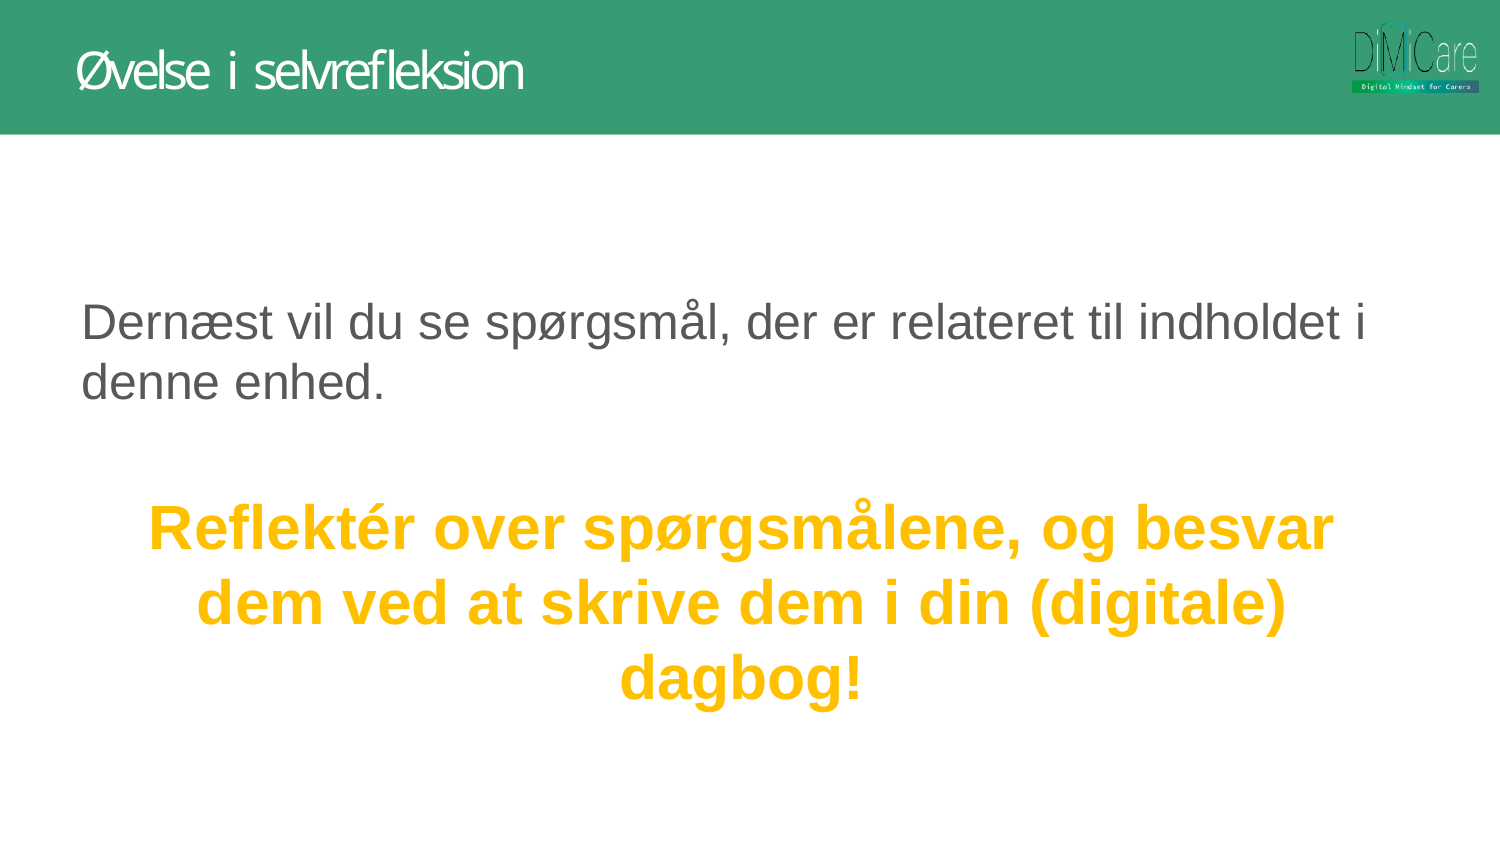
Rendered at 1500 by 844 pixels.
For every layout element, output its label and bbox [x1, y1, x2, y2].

text_box [0, 0, 1500, 844]
